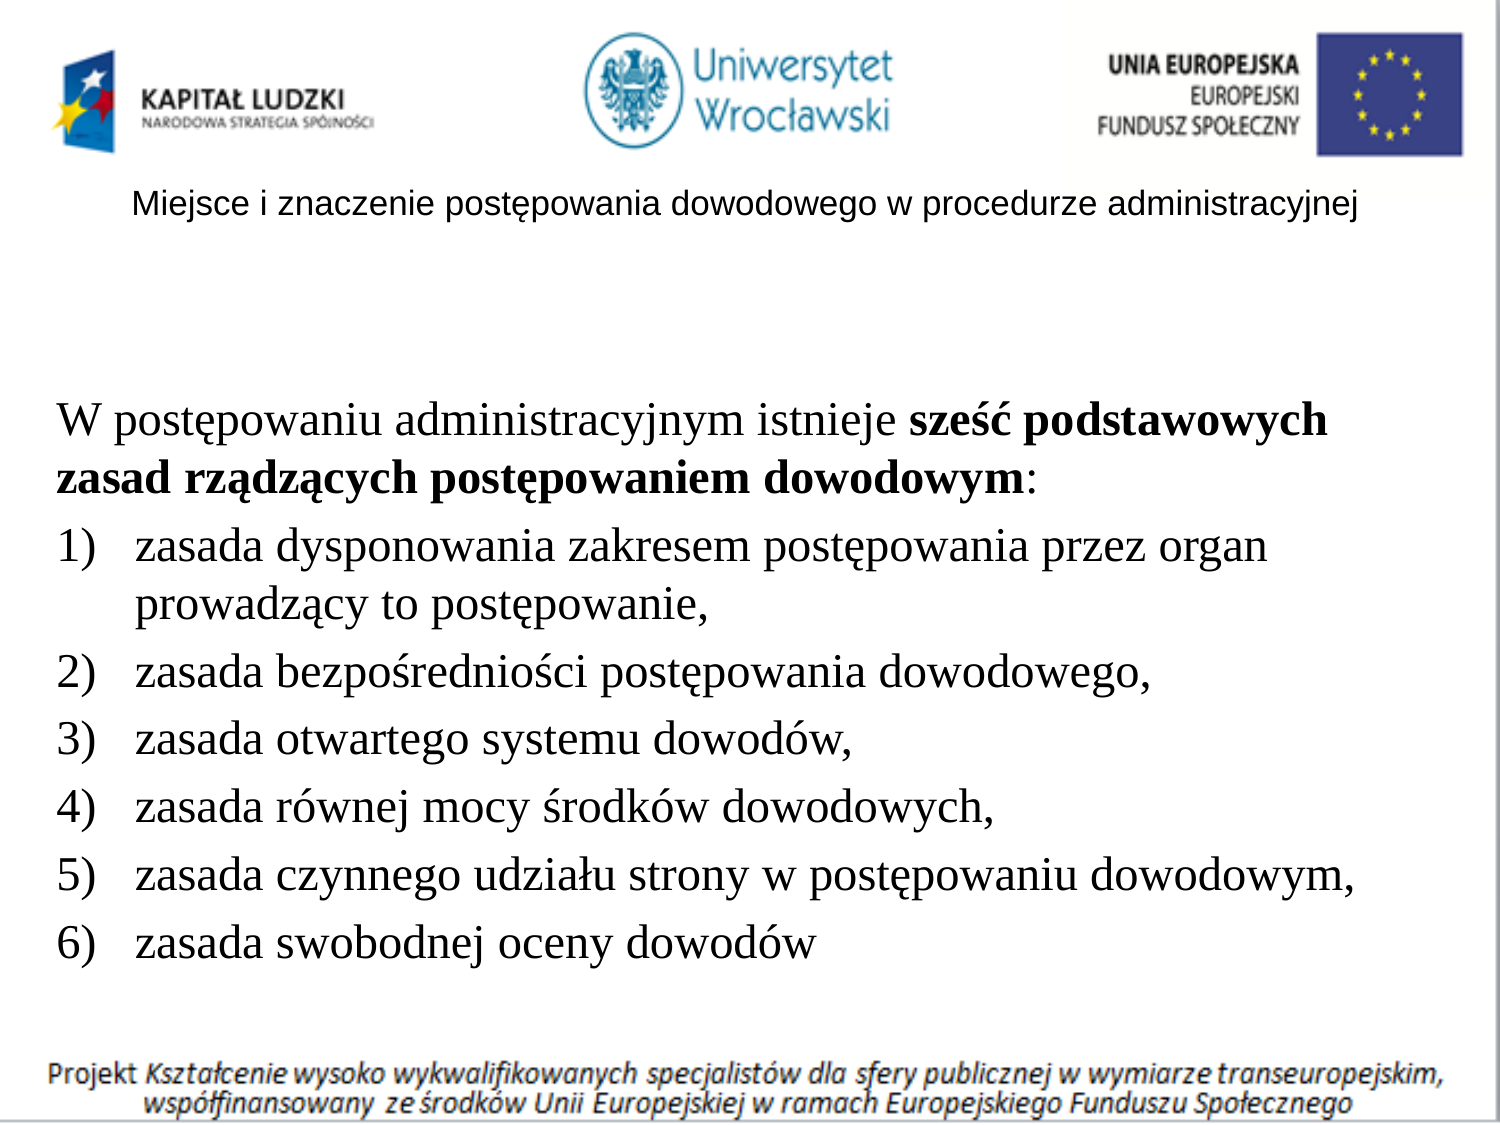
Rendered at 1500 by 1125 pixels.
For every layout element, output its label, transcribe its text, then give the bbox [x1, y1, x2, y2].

list W postępowaniu administracyjnym istnieje sześć podstawowych zasad rządzących postępowaniem dowodowym: zasada dysponowania zakresem postępowania przez organ prowadzący to postępowanie, zasada bezpośredniości postępowania dowodowego, zasada otwartego systemu dowodów, zasada równej mocy środków dowodowych, zasada czynnego udziału strony w postępowaniu dowodowym, zasada swobodnej oceny dowodów [41, 243, 1392, 986]
picture [0, 0, 1500, 1125]
title Miejsce i znaczenie postępowania dowodowego w procedurze administracyjnej [75, 45, 1425, 233]
